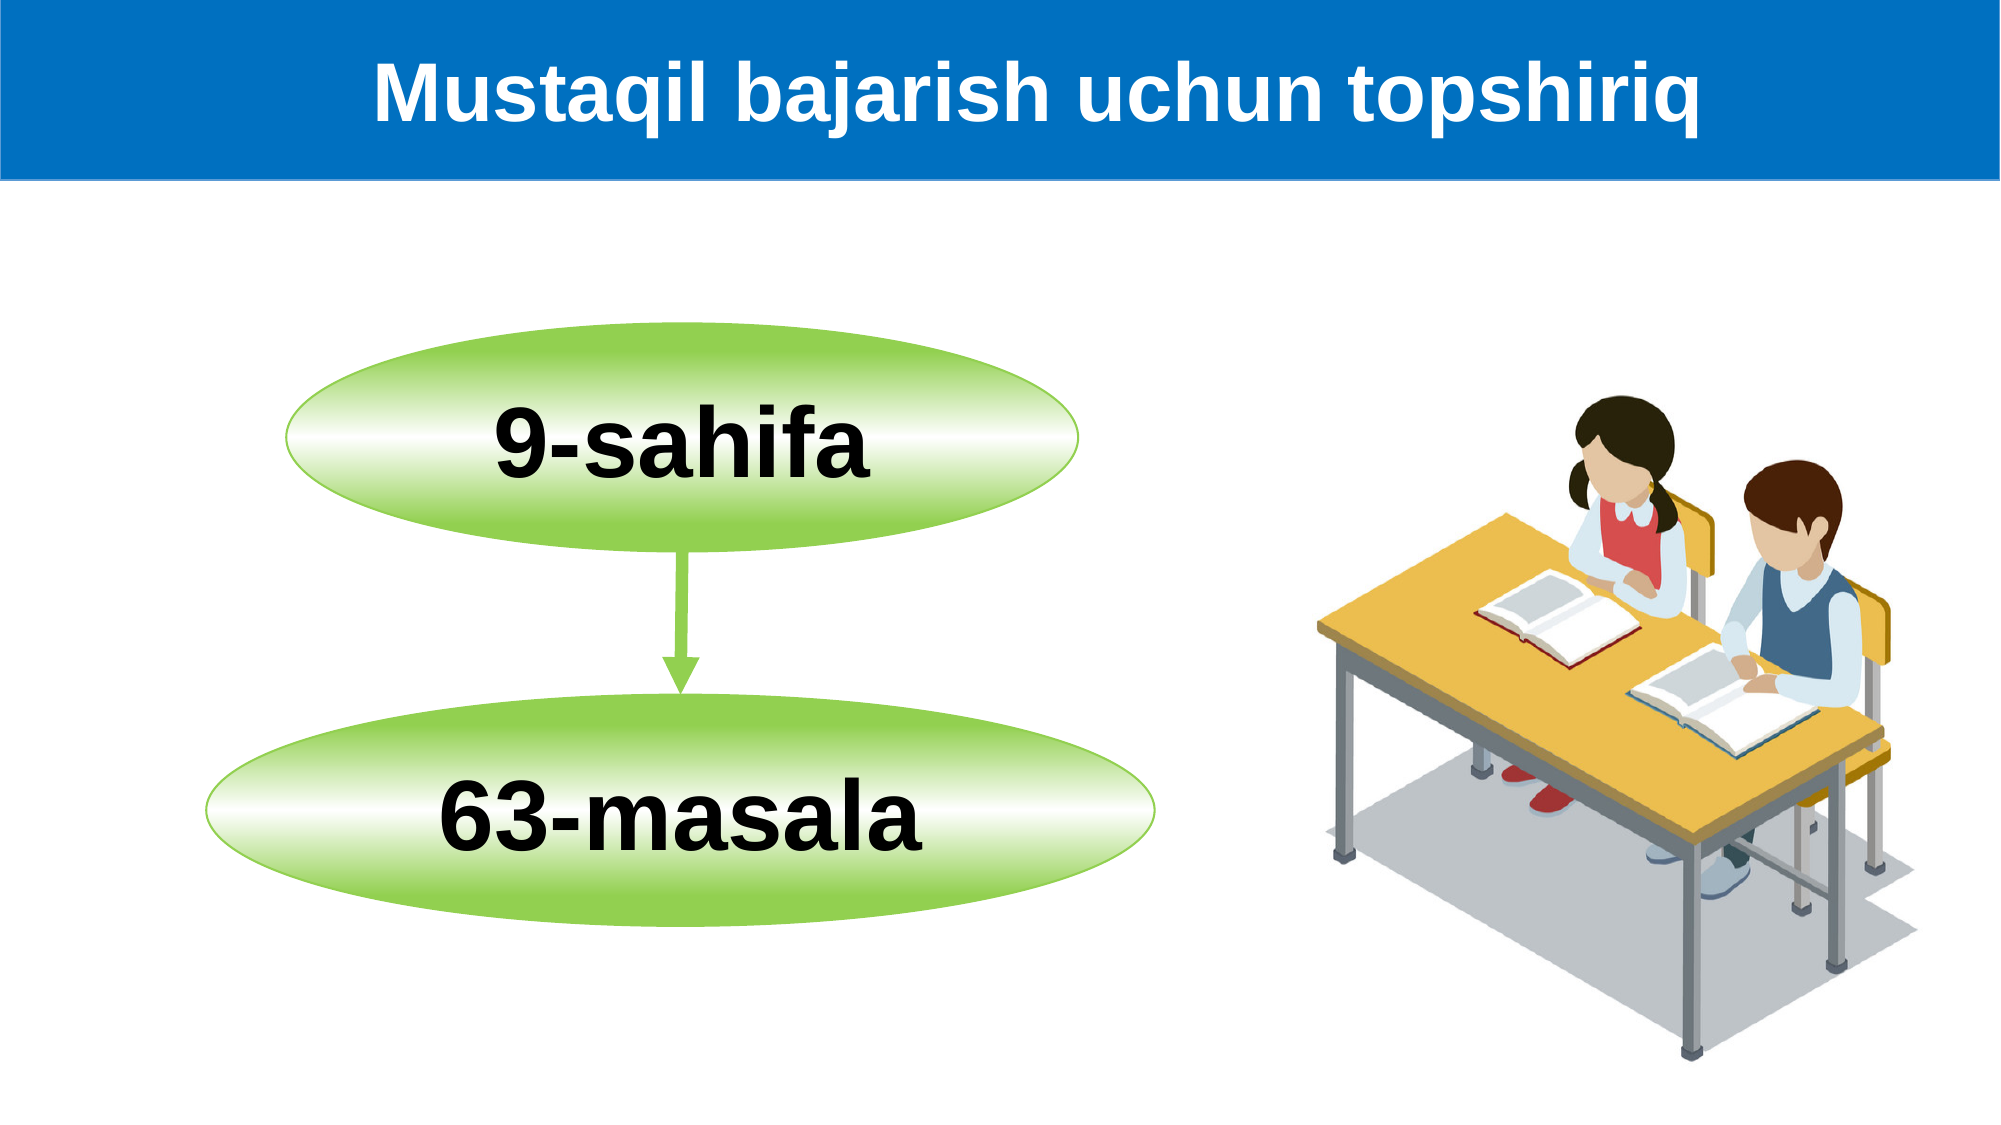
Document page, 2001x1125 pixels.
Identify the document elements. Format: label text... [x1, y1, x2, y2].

text_box Mustaqil bajarish uchun topshiriq [206, 30, 1872, 145]
picture [1292, 368, 1943, 1086]
text_box 63-masala [205, 693, 1156, 927]
text_box [0, 0, 2000, 181]
text_box 9-sahifa [285, 322, 1080, 553]
